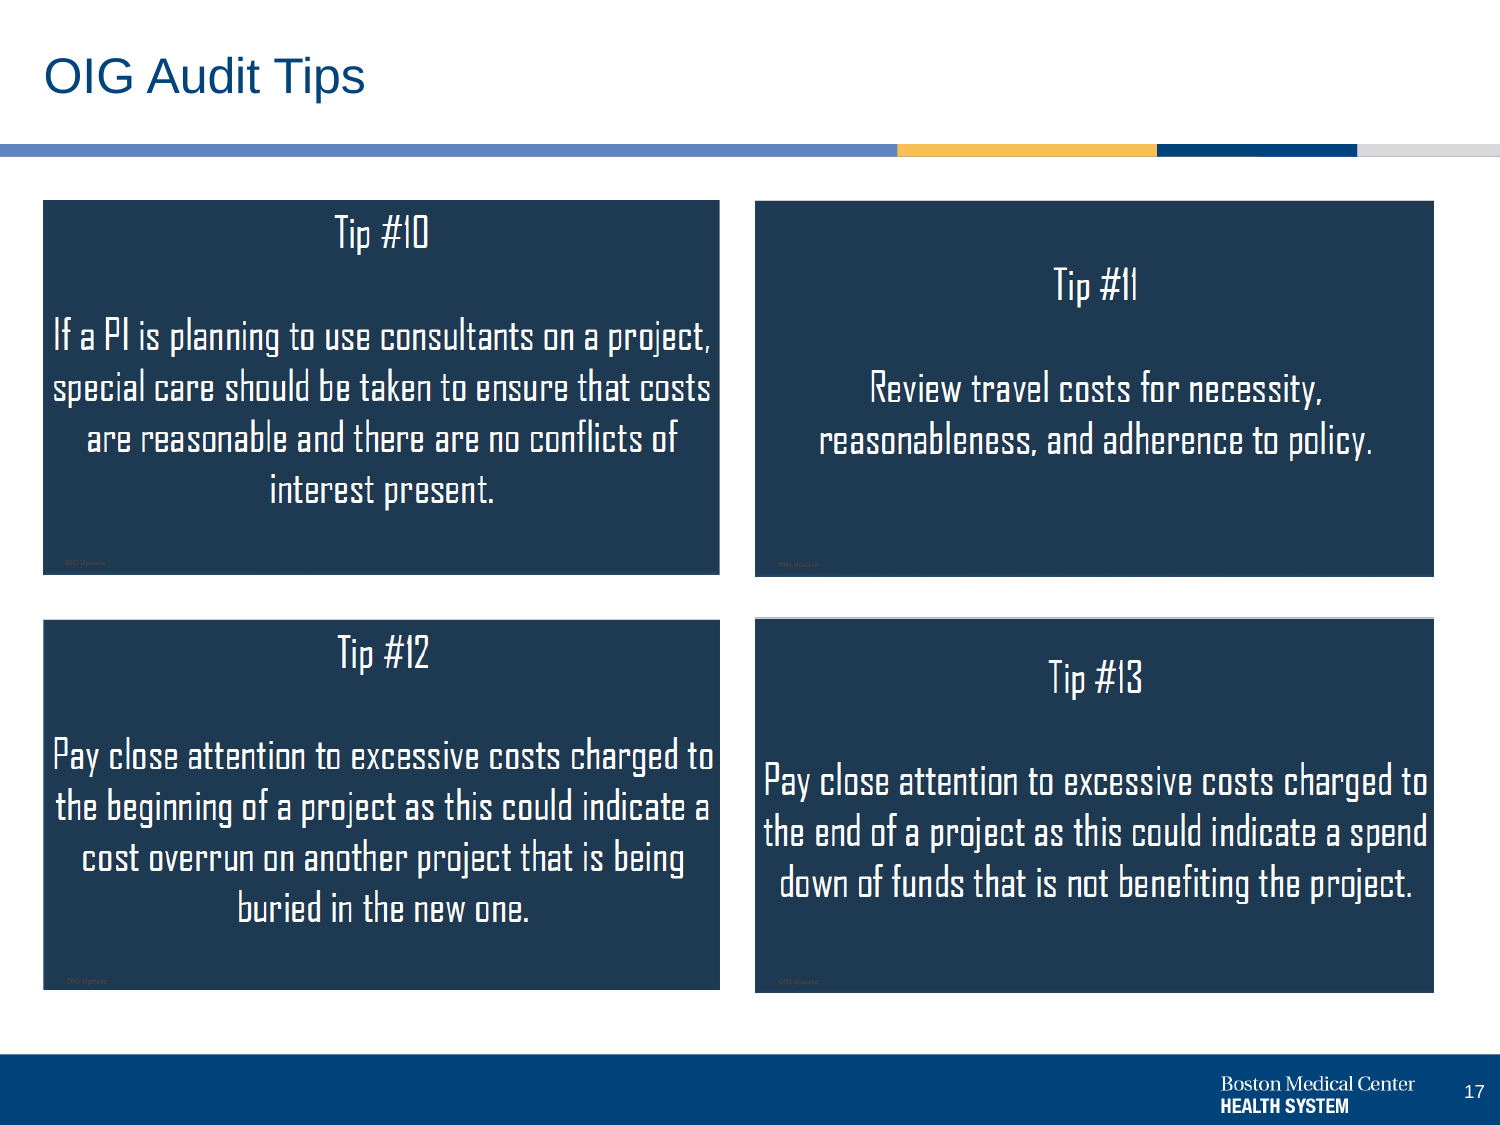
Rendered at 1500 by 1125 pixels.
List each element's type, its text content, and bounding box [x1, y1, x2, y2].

picture [755, 617, 1434, 993]
picture [43, 200, 720, 575]
picture [1220, 1073, 1415, 1118]
picture [755, 200, 1434, 577]
picture [43, 619, 720, 990]
title OIG Audit Tips [28, 25, 1465, 130]
